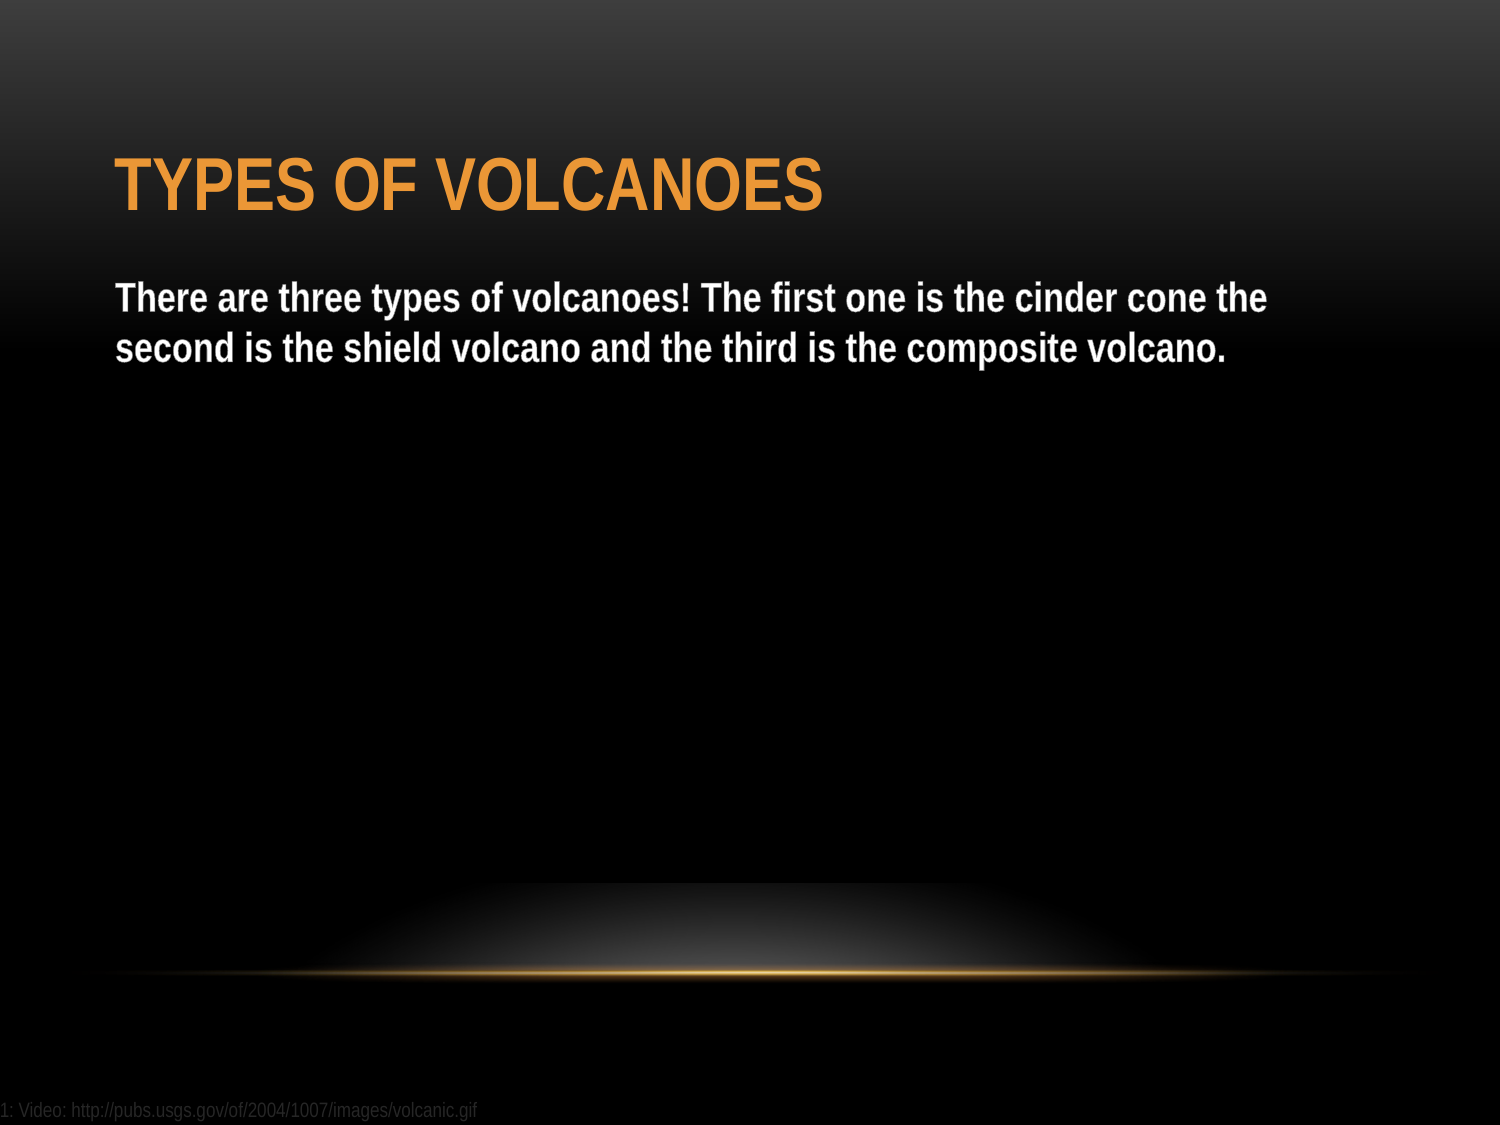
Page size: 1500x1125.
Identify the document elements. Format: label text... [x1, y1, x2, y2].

picture [0, 0, 1500, 1125]
title Types of volcanoes [99, 45, 1400, 233]
text_box 1: Video: http://pubs.usgs.gov/of/2004/1007/images/volcanic.gif [0, 1088, 735, 1125]
list There are three types of volcanoes! The first one is the cinder cone the second is the shield volcano and the third is the composite volcano. [99, 262, 1400, 938]
